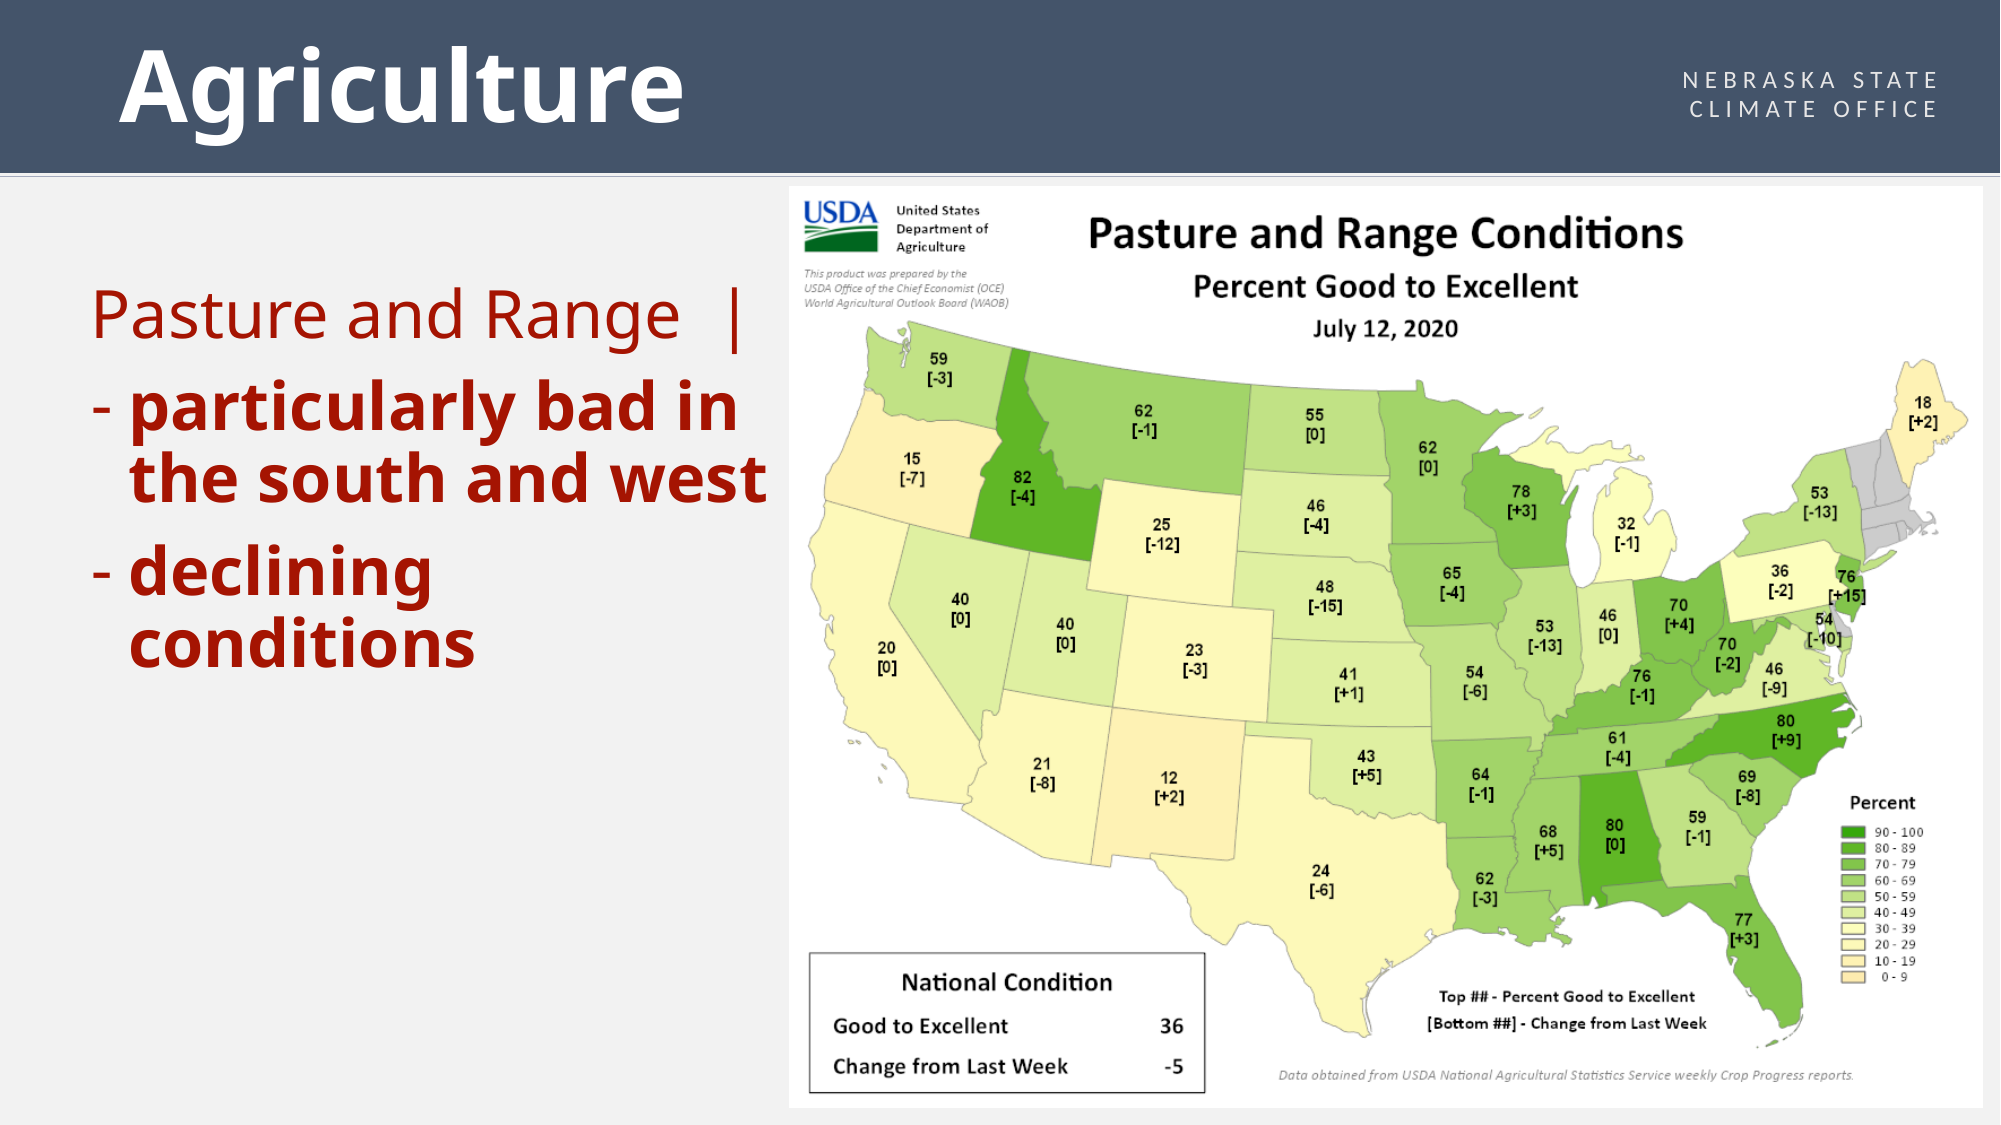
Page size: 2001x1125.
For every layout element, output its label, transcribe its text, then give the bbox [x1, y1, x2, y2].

picture [789, 186, 1983, 1109]
list Pasture and Range | particularly bad in the south and west declining conditions [75, 273, 789, 650]
title Agriculture [104, 55, 1813, 126]
text_box [0, 0, 2000, 173]
footer NEBRASKA STATE CLIMATE OFFICE [1655, 60, 1971, 127]
